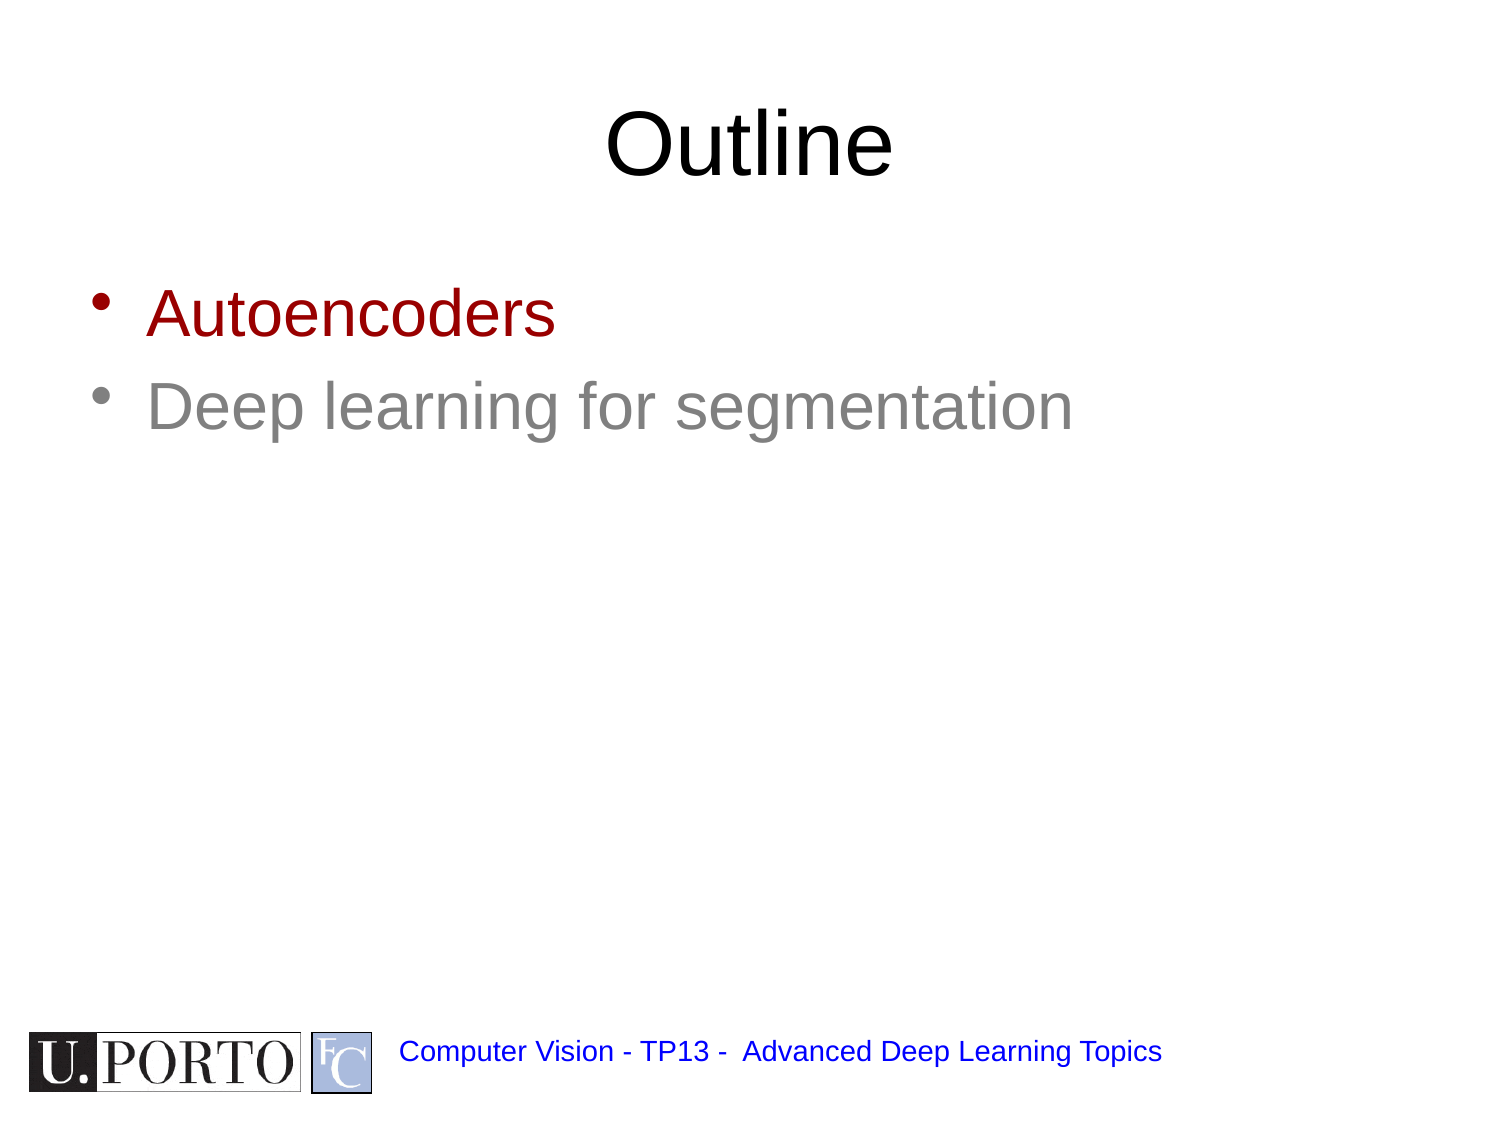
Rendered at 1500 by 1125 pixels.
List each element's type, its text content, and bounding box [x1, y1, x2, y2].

footer Computer Vision - TP13 - Advanced Deep Learning Topics [383, 1024, 1306, 1103]
picture [313, 1033, 371, 1092]
title Outline [75, 45, 1425, 233]
list Autoencoders Deep learning for segmentation [75, 262, 1425, 870]
picture [29, 1032, 301, 1092]
